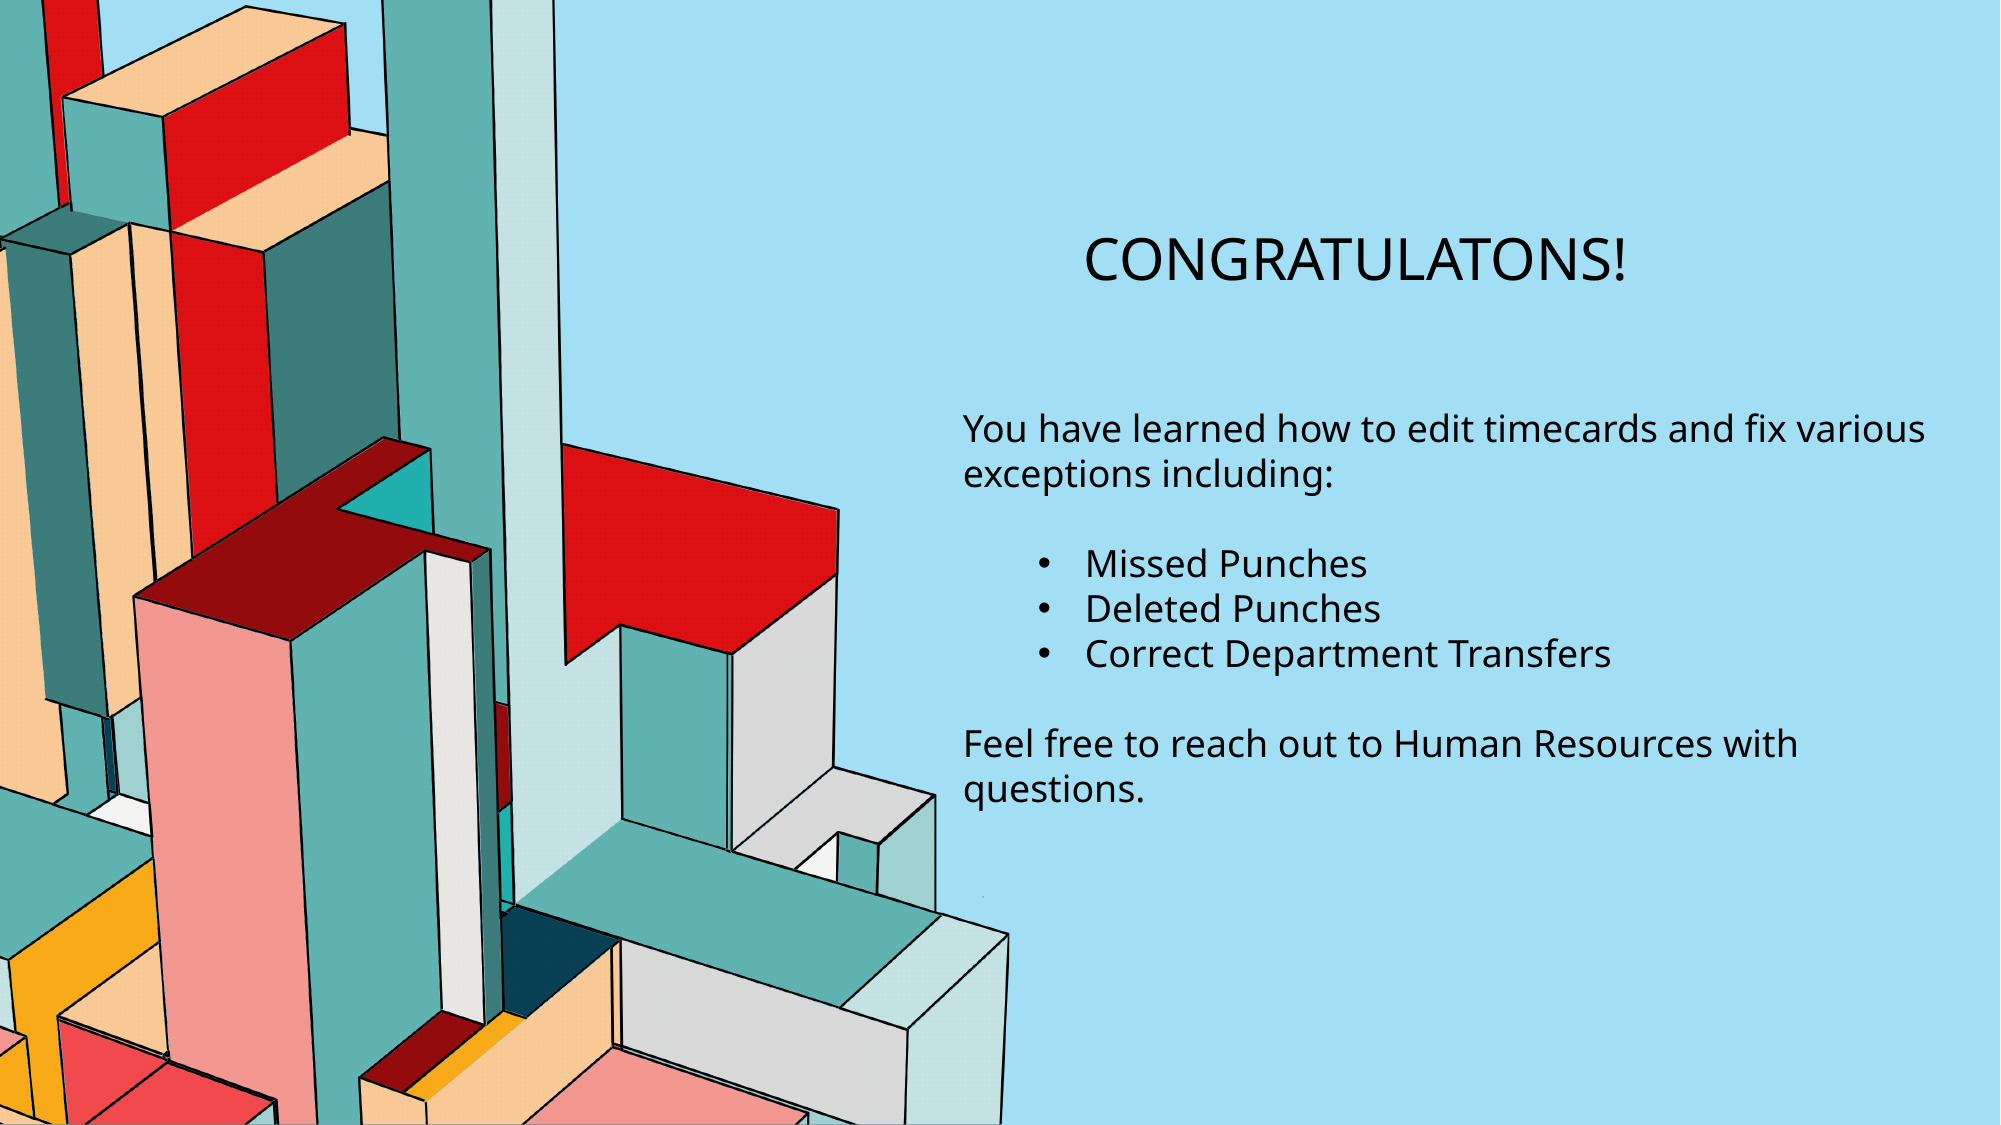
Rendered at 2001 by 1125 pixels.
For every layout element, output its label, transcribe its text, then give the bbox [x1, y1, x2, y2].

text_box CONGRATULATONS! [1068, 214, 1918, 300]
picture [0, 0, 1010, 1125]
text_box [948, 729, 2000, 895]
text_box You have learned how to edit timecards and fix various exceptions including: Missed Punches Deleted Punches Correct Department Transfers Feel free to reach out to Human Resources with questions. [948, 352, 1979, 818]
